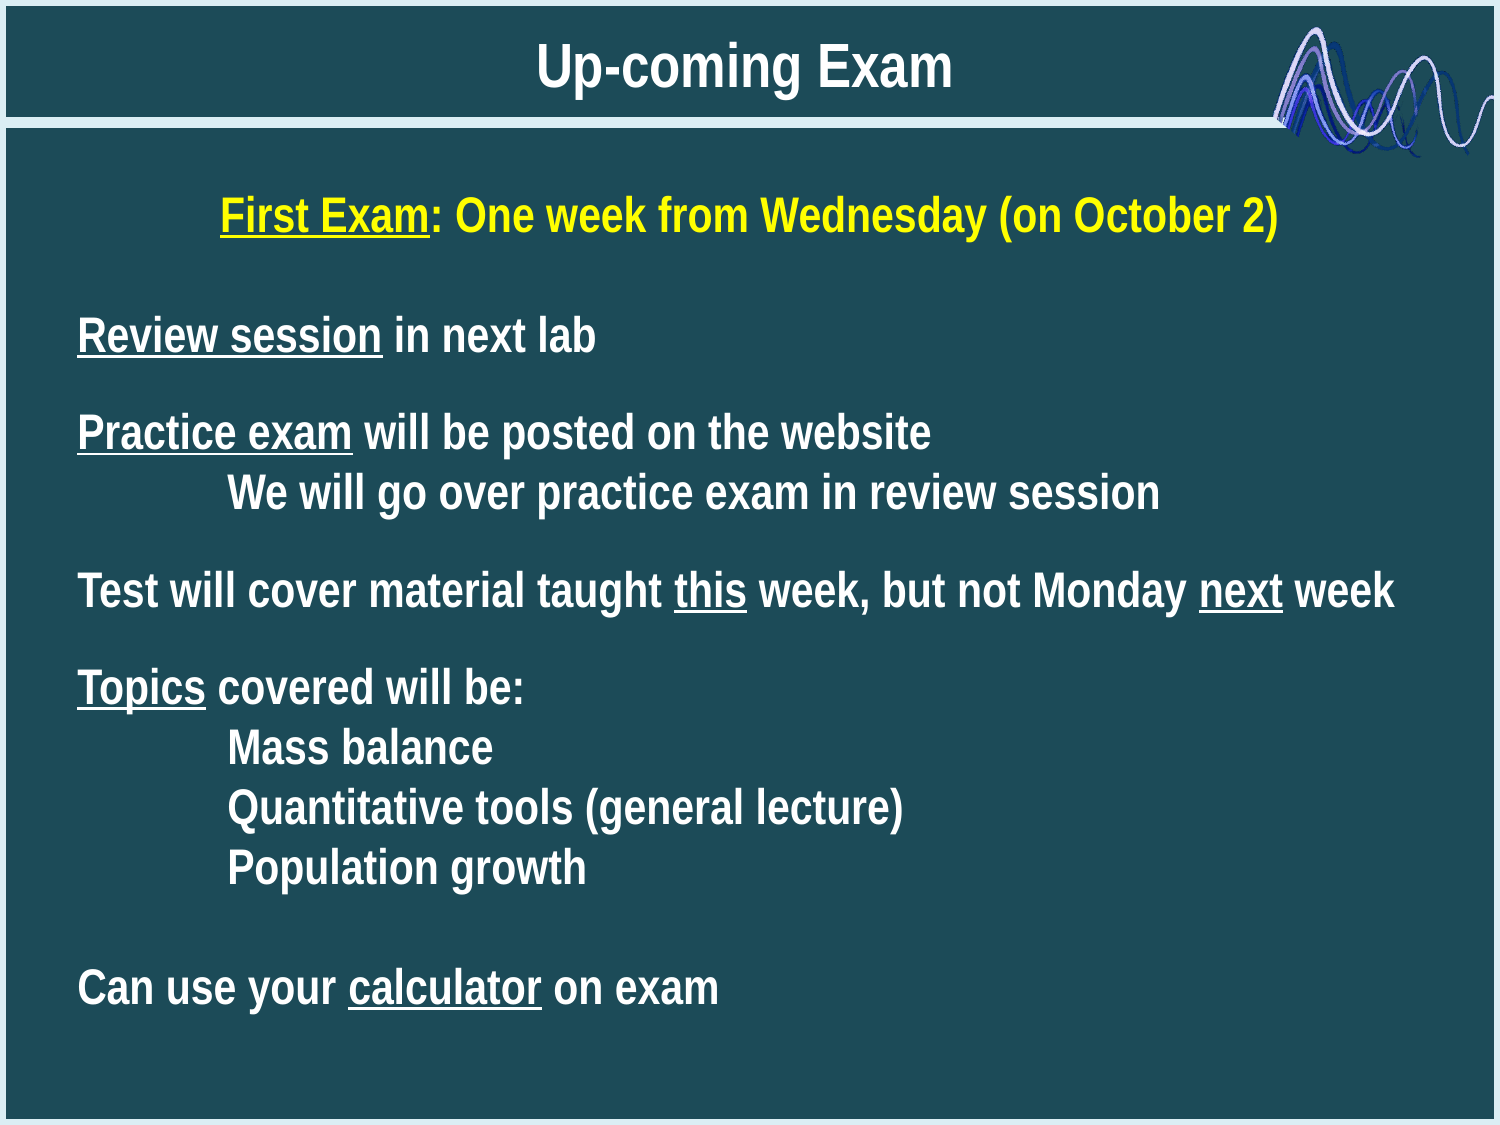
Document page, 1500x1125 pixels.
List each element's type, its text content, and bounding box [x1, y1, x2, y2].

picture [1267, 6, 1494, 192]
text_box Up-coming Exam [110, 17, 1381, 108]
text_box First Exam: One week from Wednesday (on October 2) Review session in next lab Practice exam will be posted on the website We will go over practice exam in review session Test will cover material taught this week, but not Monday next week Topics covered will be: Mass balance Quantitative tools (general lecture) Population growth Can use your calculator on exam [62, 174, 1438, 1022]
